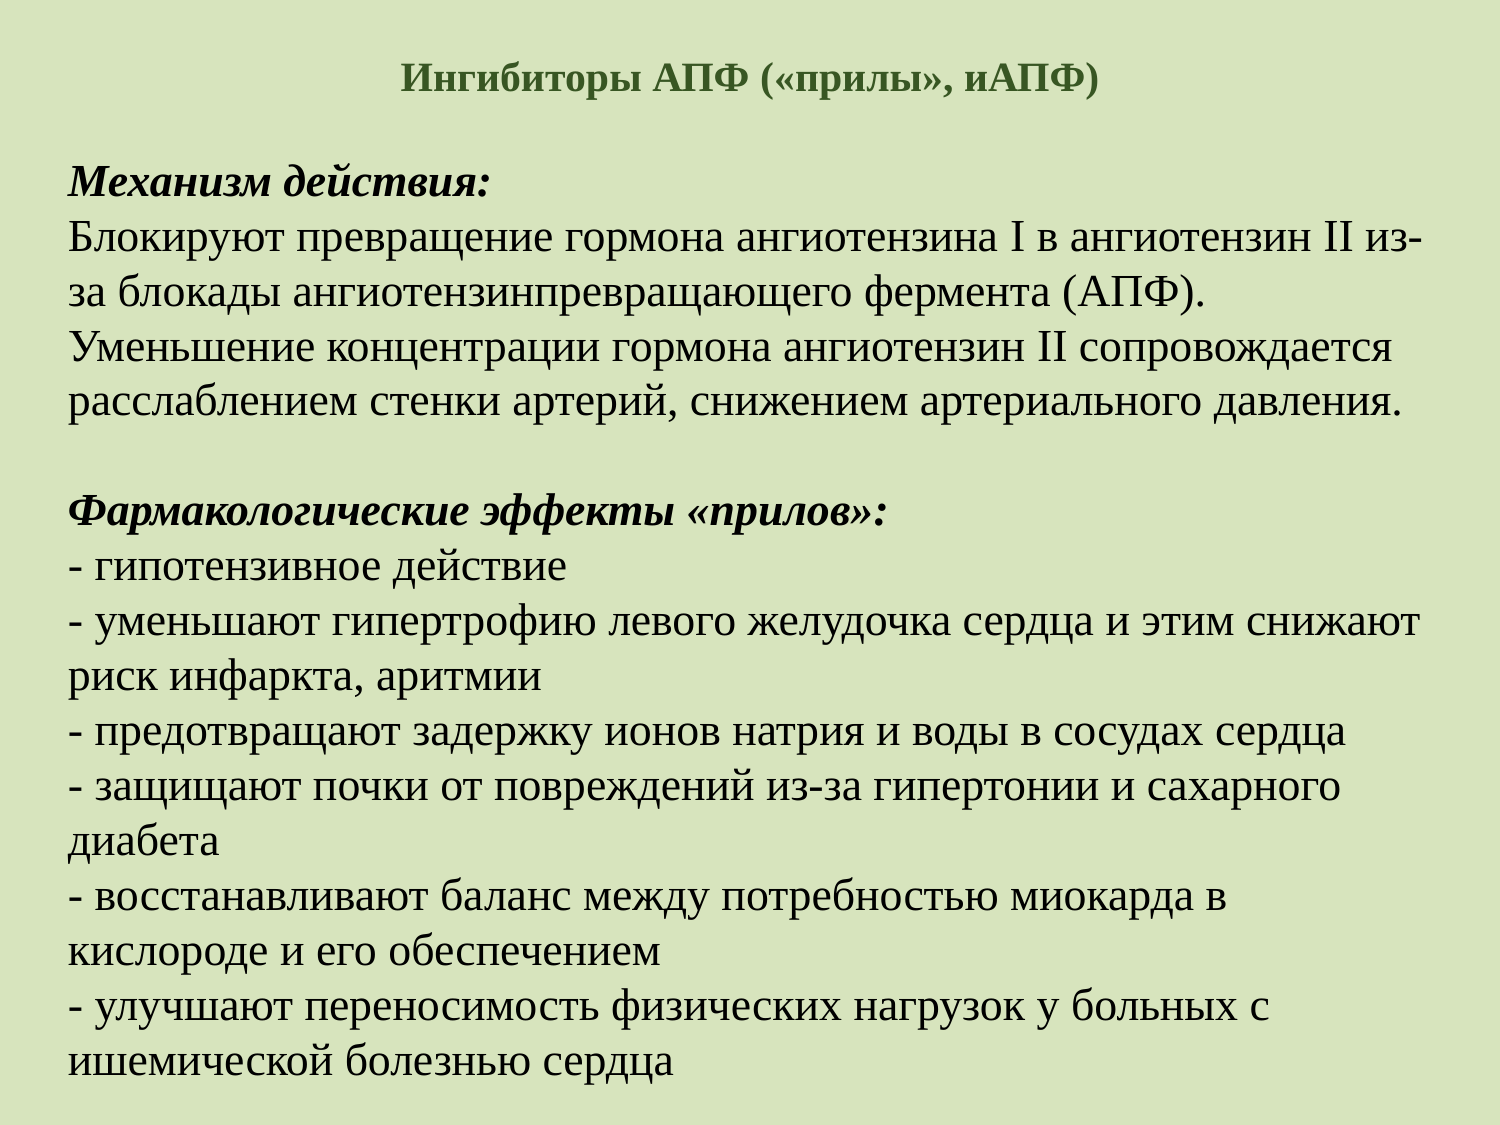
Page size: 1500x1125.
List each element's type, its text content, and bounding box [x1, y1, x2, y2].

text_box Ингибиторы АПФ («прилы», иАПФ) Механизм действия: Блокируют превращение гормона ангиотензина I в ангиотензин II из-за блокады ангиотензинпревращающего фермента (АПФ). Уменьшение концентрации гормона ангиотензин II сопровождается расслаблением стенки артерий, снижением артериального давления. Фармакологические эффекты «прилов»: - гипотензивное действие - уменьшают гипертрофию левого желудочка сердца и этим снижают риск инфаркта, аритмии - предотвращают задержку ионов натрия и воды в сосудах сердца - защищают почки от повреждений из-за гипертонии и сахарного диабета - восстанавливают баланс между потребностью миокарда в кислороде и его обеспечением - улучшают переносимость физических нагрузок у больных с ишемической болезнью сердца [53, 42, 1447, 1093]
